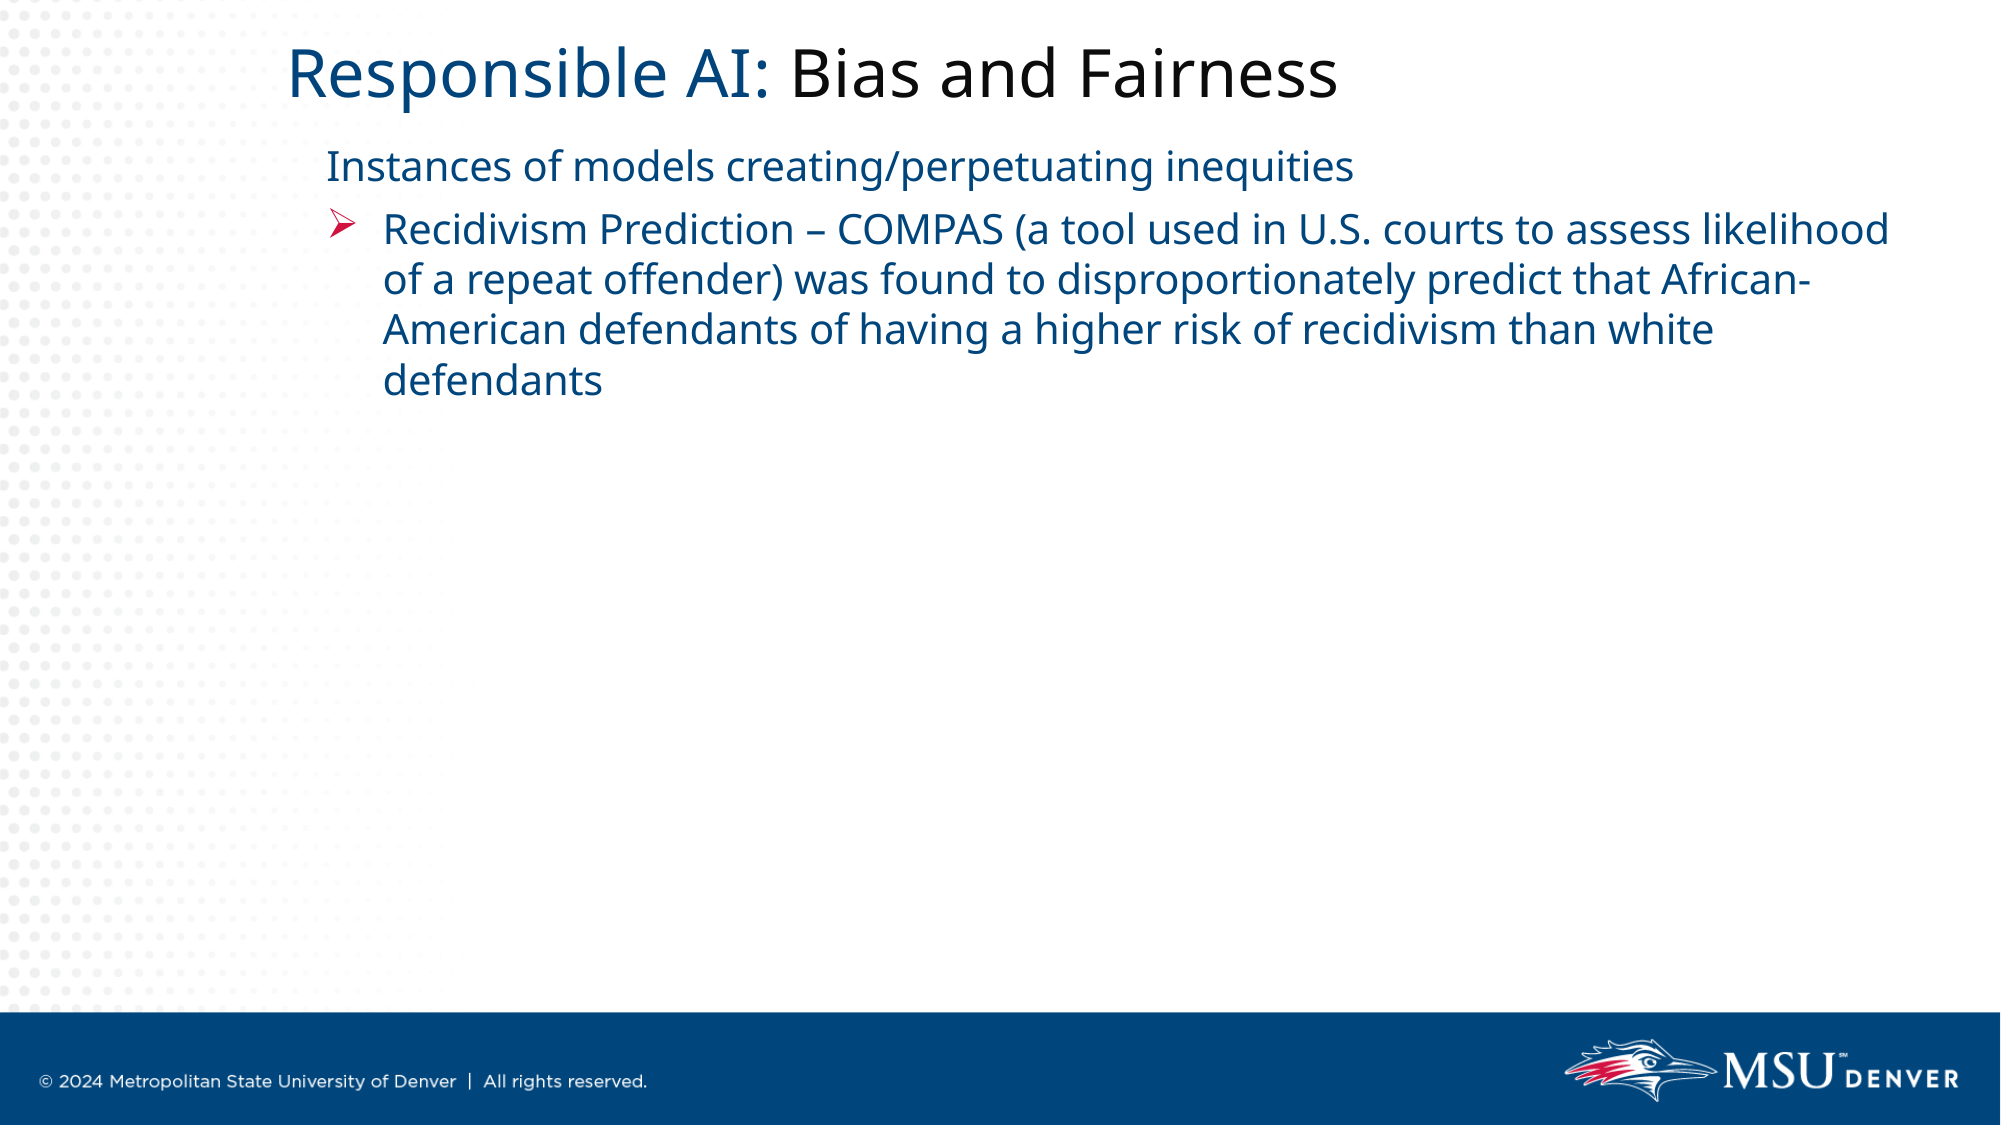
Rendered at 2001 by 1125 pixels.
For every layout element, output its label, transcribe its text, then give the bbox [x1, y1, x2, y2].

text_box Instances of models creating/perpetuating inequities Recidivism Prediction – COMPAS (a tool used in U.S. courts to assess likelihood of a repeat offender) was found to disproportionately predict that African-American defendants of having a higher risk of recidivism than white defendants [281, 121, 1935, 404]
picture [0, 0, 2001, 1125]
text_box Responsible AI: Bias and Fairness [281, 25, 1969, 111]
